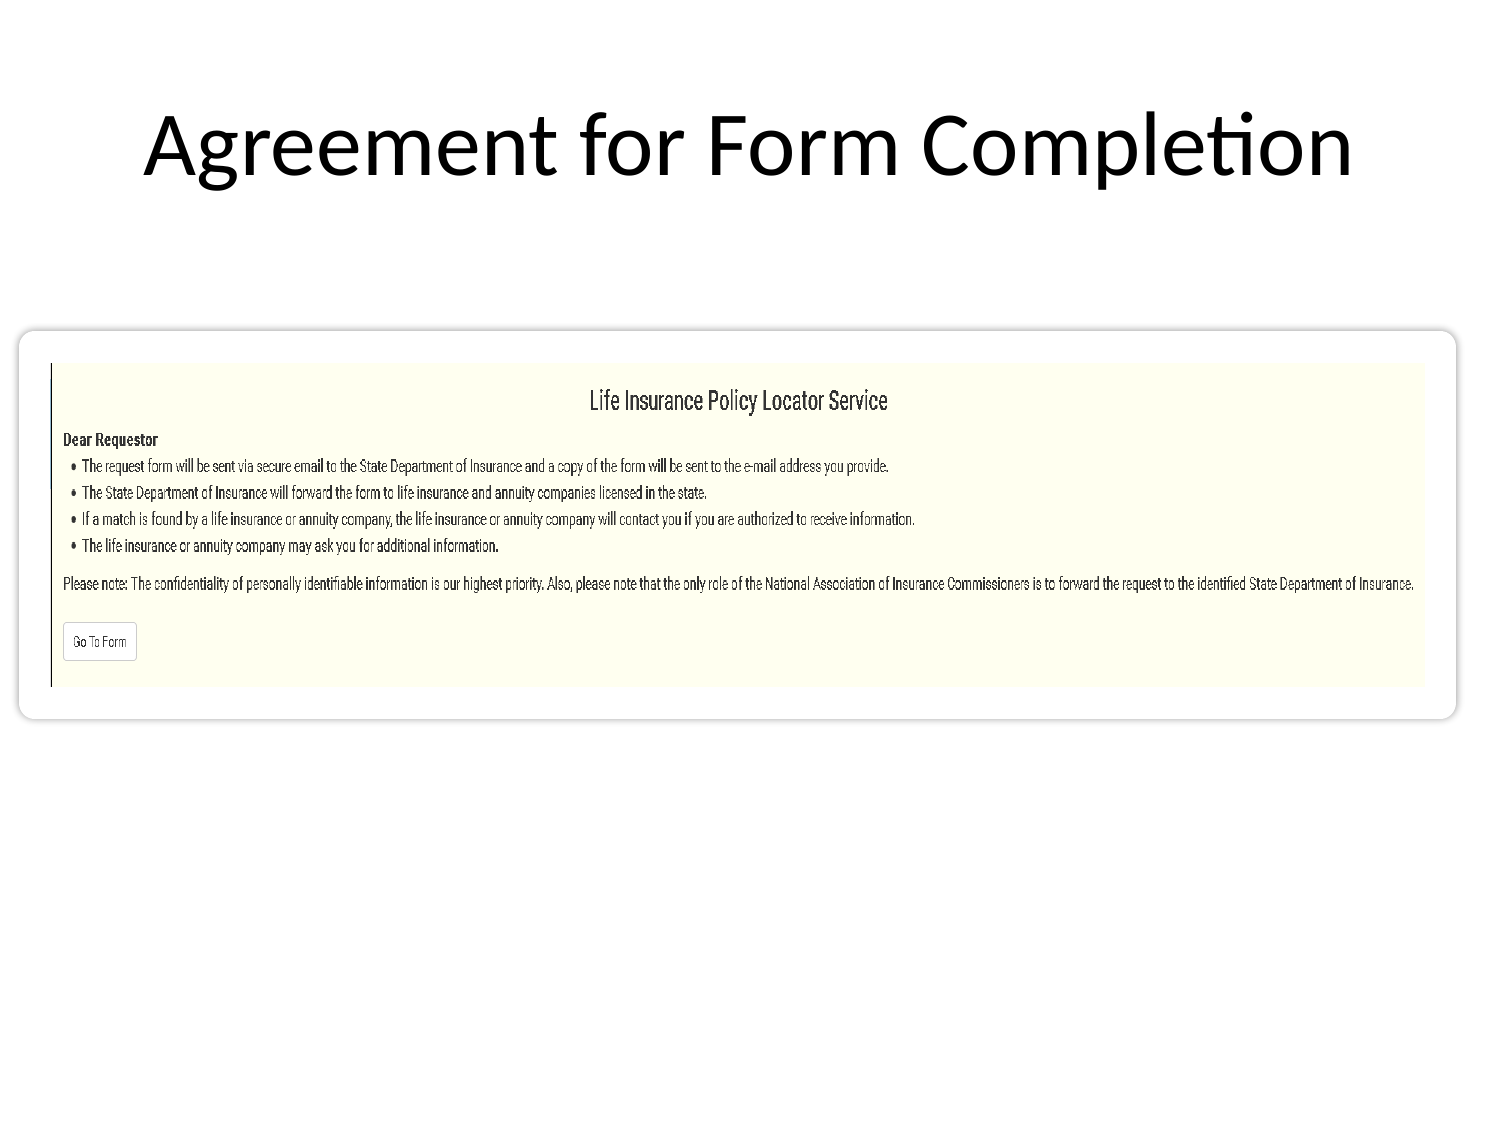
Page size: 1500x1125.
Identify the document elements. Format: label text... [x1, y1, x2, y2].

title Agreement for Form Completion [75, 45, 1425, 233]
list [49, 362, 1426, 688]
